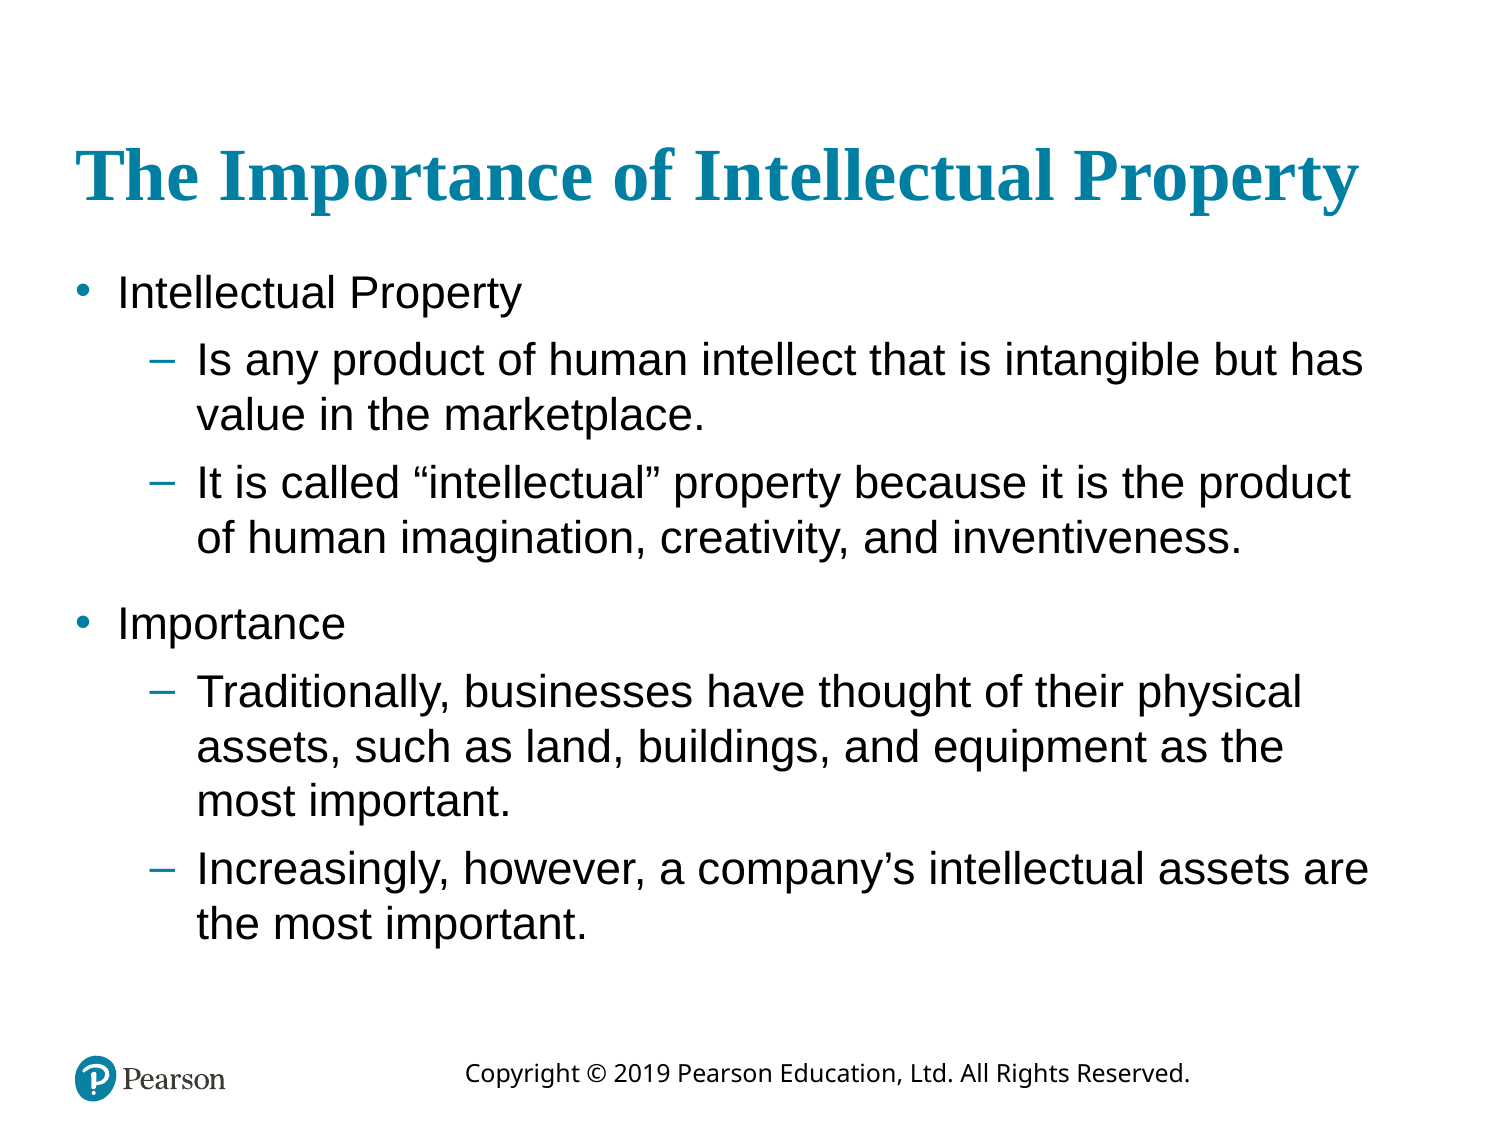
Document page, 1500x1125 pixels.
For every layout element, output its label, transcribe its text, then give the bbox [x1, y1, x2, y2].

title The Importance of Intellectual Property [75, 35, 1475, 216]
list Intellectual Property Is any product of human intellect that is intangible but has value in the marketplace. It is called “intellectual” property because it is the product of human imagination, creativity, and inventiveness. Importance Traditionally, businesses have thought of their physical assets, such as land, buildings, and equipment as the most important. Increasingly, however, a company’s intellectual assets are the most important. [75, 262, 1388, 1005]
